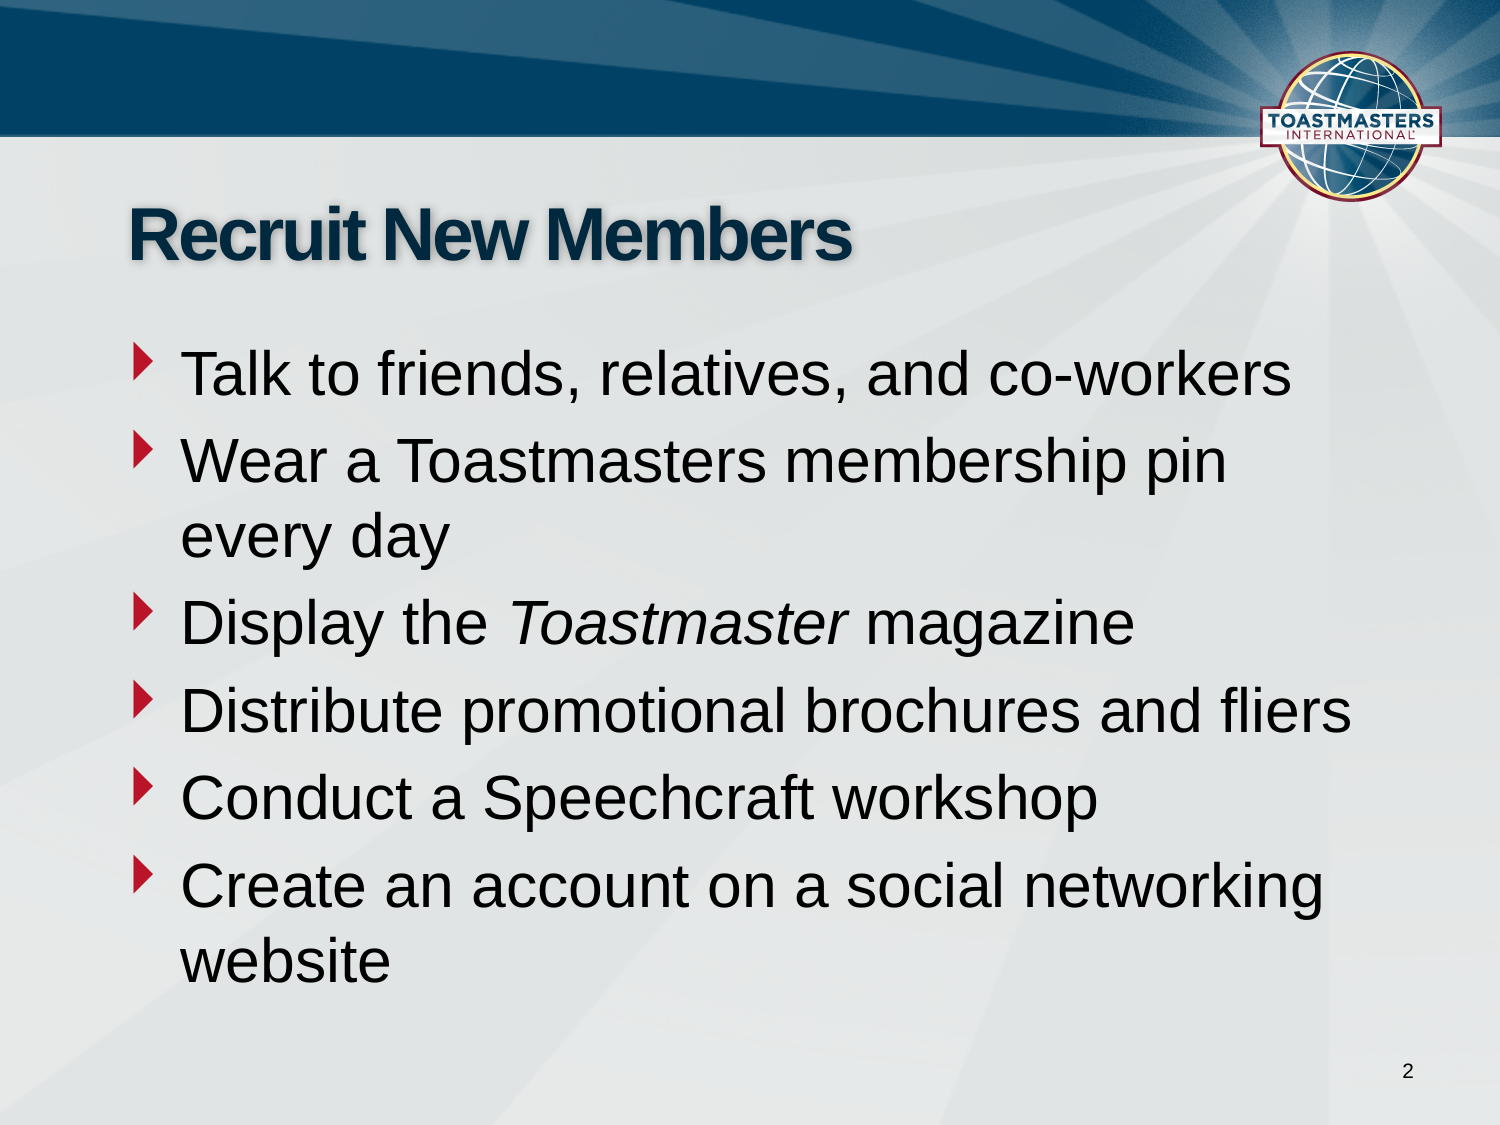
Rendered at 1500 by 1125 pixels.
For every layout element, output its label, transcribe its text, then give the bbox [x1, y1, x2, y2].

list Talk to friends, relatives, and co-workers Wear a Toastmasters membership pin every day Display the Toastmaster magazine Distribute promotional brochures and fliers Conduct a Speechcraft workshop Create an account on a social networking website [99, 324, 1450, 1038]
text_box 2 [1387, 1050, 1428, 1090]
picture [0, 0, 1500, 1125]
title Recruit New Members [112, 149, 1388, 326]
